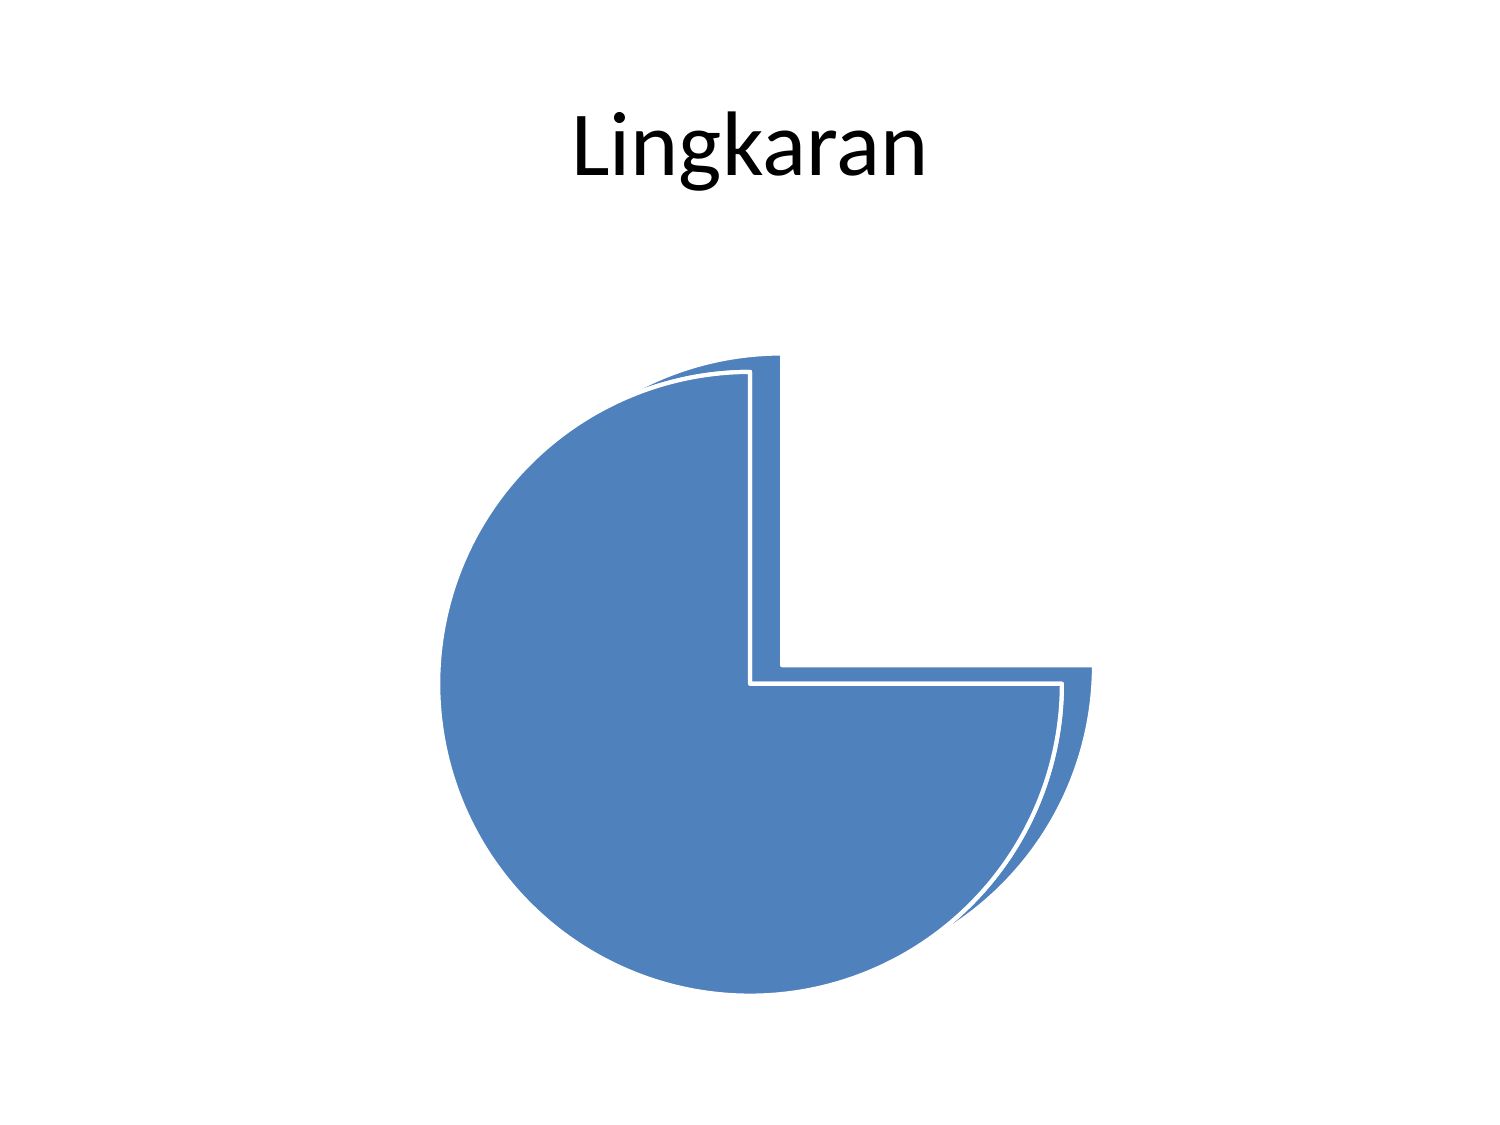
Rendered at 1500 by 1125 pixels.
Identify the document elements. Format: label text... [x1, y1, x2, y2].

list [74, 262, 1426, 1006]
title Lingkaran [75, 45, 1425, 233]
